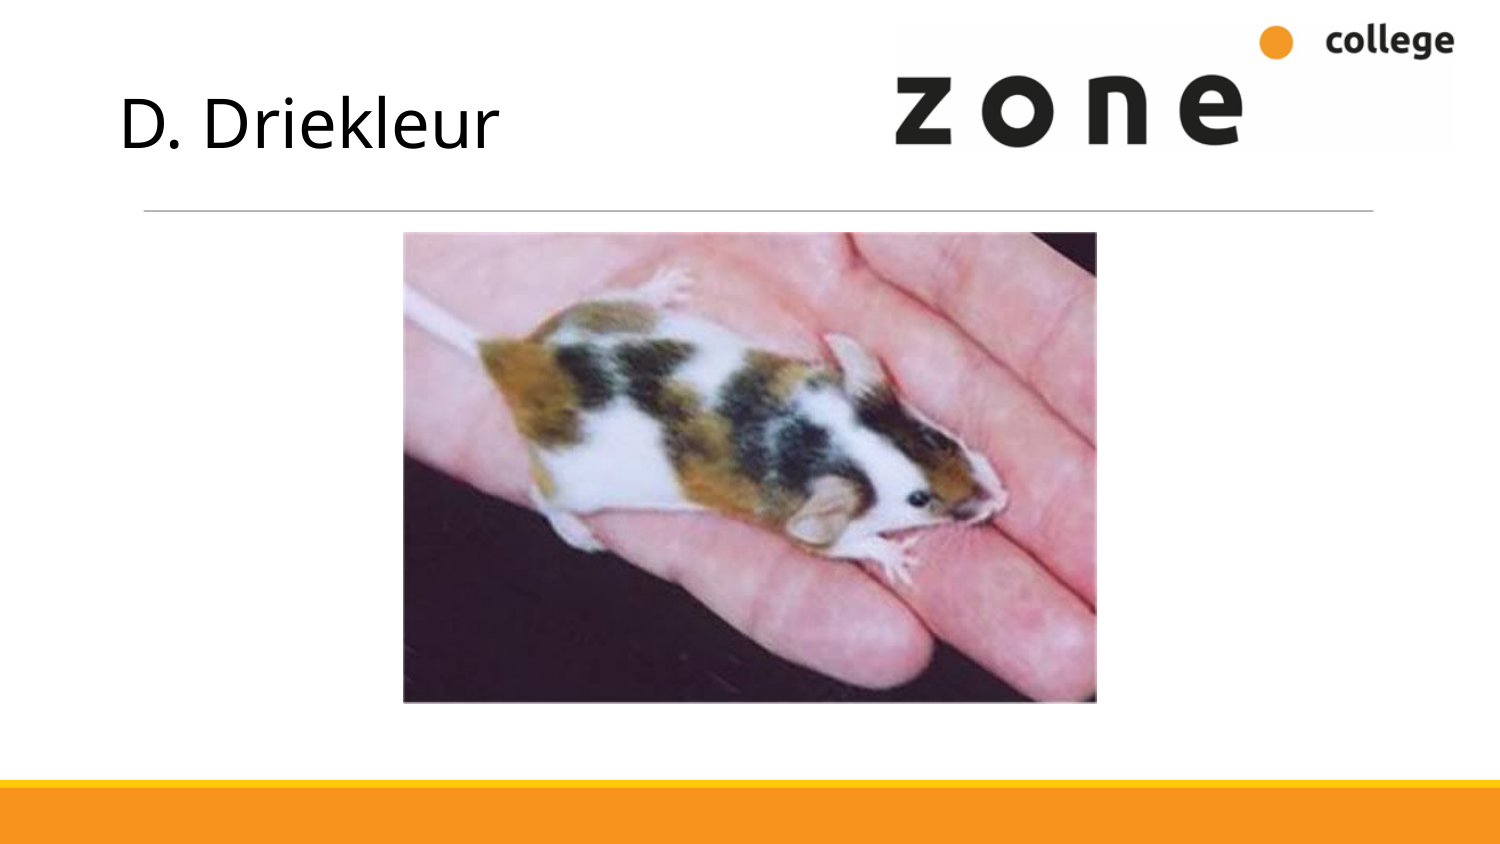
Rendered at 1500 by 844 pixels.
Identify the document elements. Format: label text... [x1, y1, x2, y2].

picture [0, 0, 1500, 844]
title D. Driekleur [103, 44, 1397, 208]
